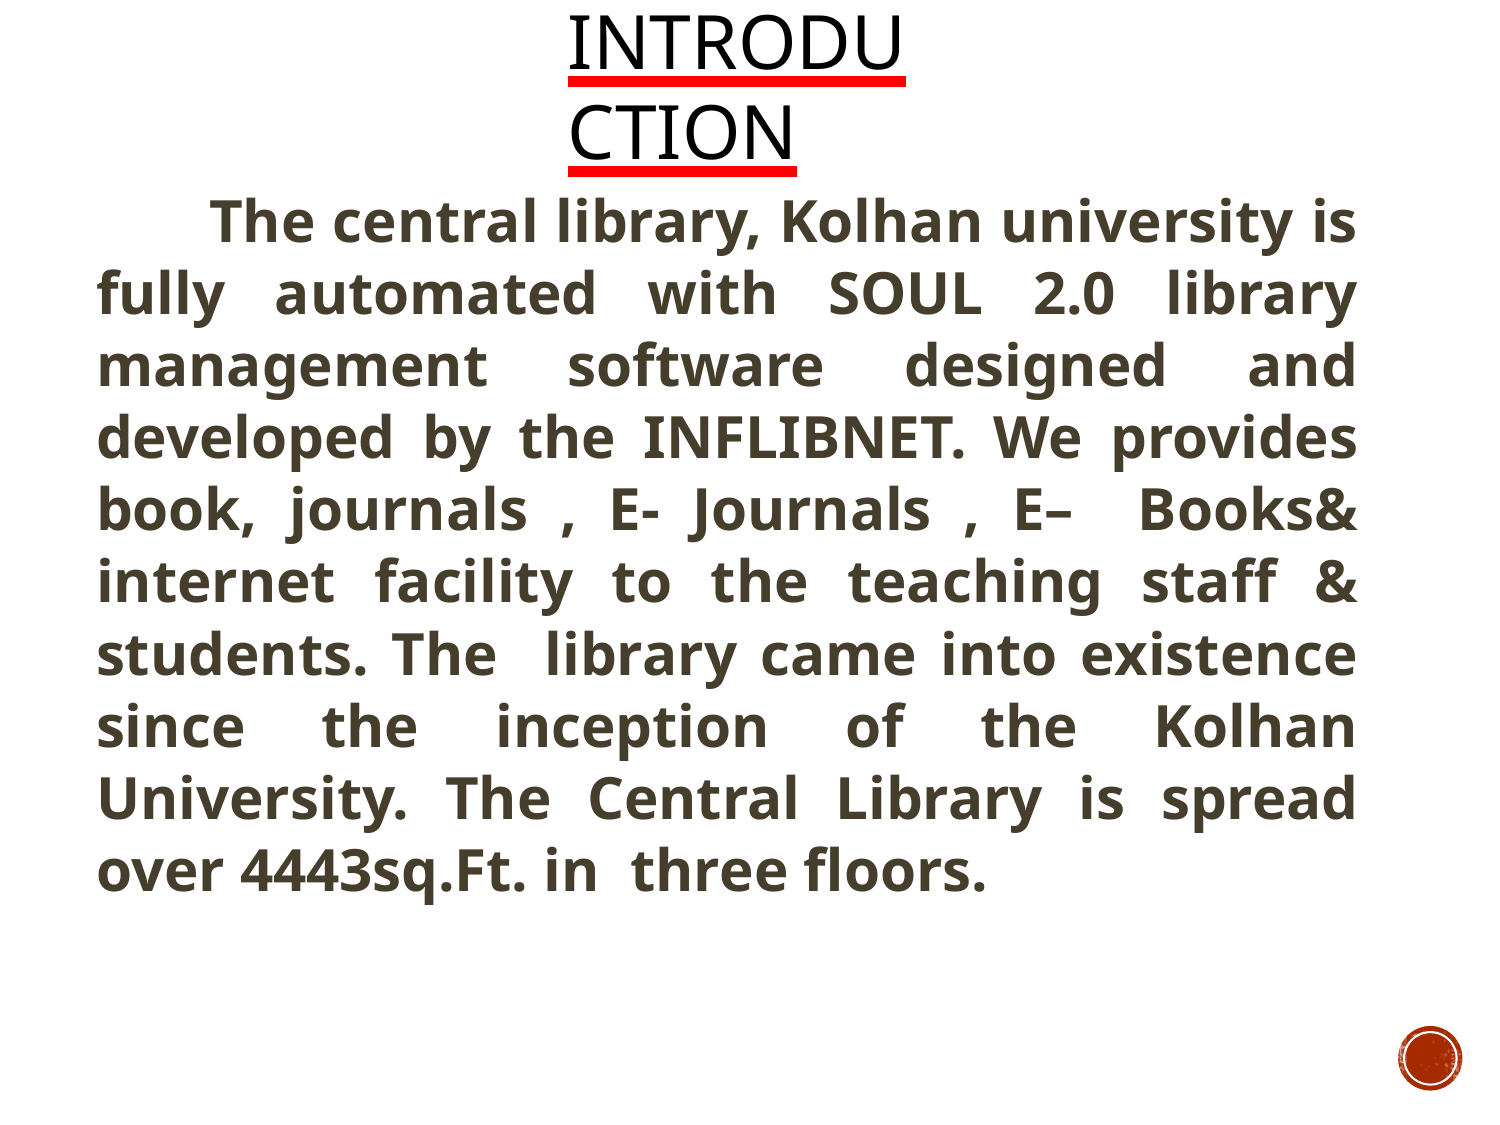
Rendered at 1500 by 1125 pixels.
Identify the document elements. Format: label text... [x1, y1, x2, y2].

title INTRODUCTION [565, 0, 935, 174]
text_box The central library, Kolhan university is fully automated with SOUL 2.0 library management software designed and developed by the INFLIBNET. We provides book, journals , E- Journals , E– Books& internet facility to the teaching staff & students. The library came into existence since the inception of the Kolhan University. The Central Library is spread over 4443sq.Ft. in three floors. [74, 174, 1425, 956]
